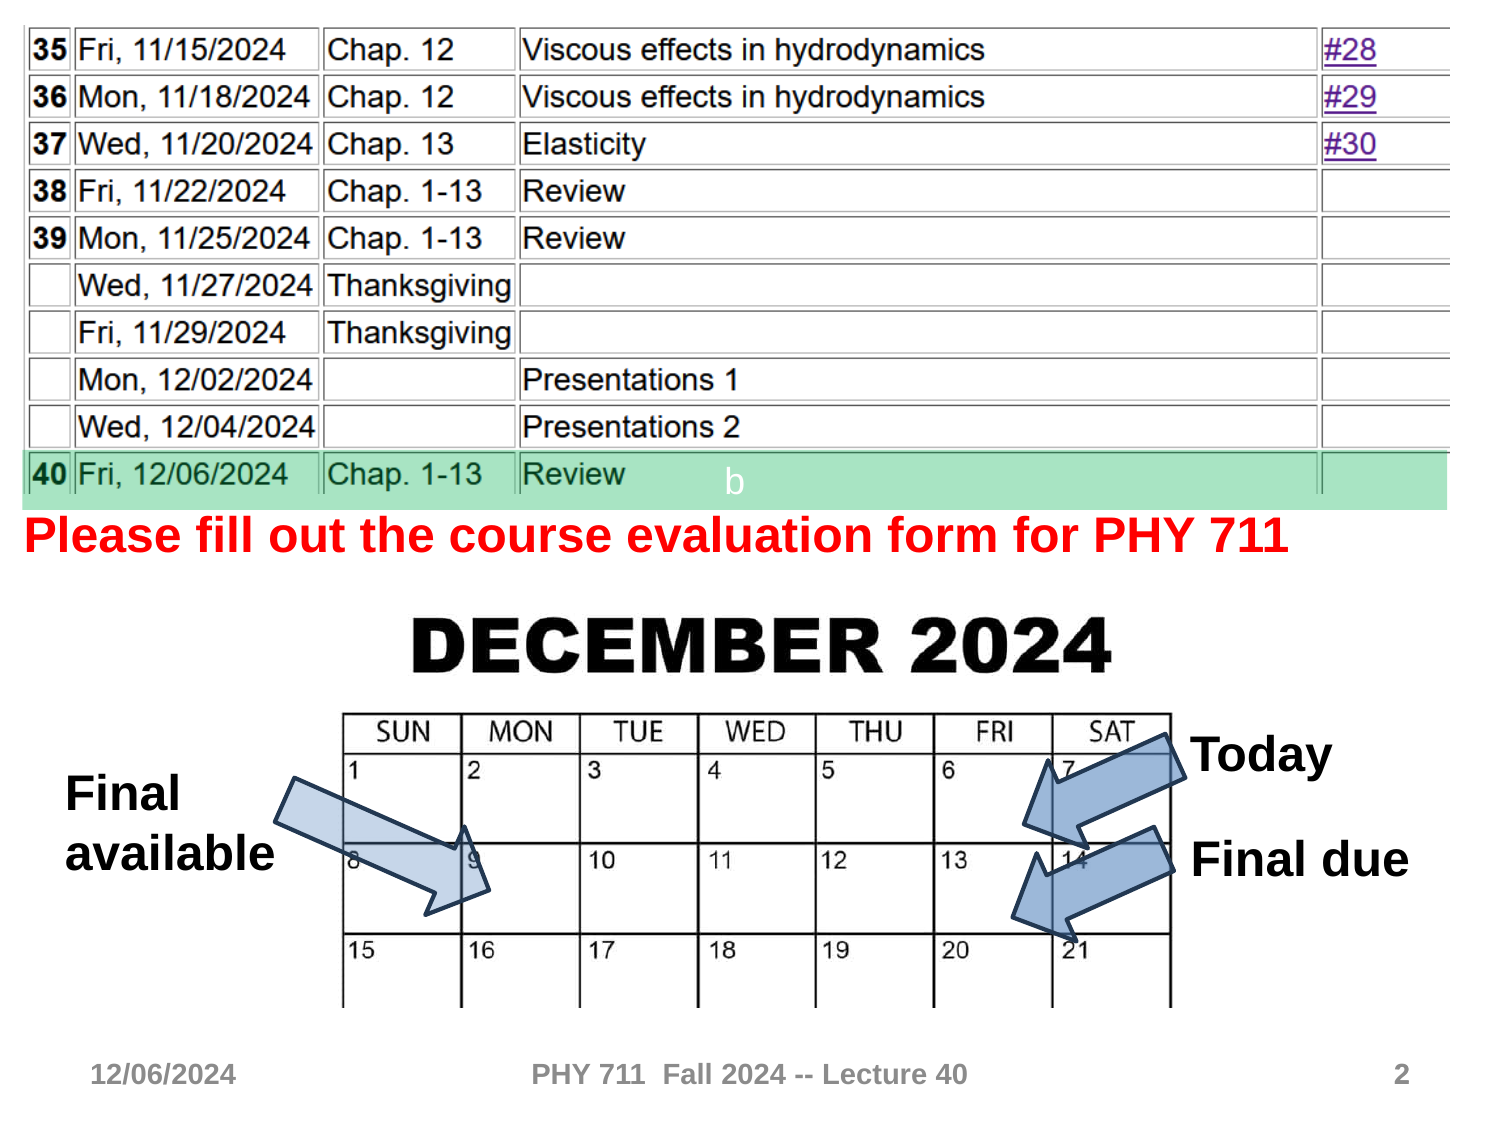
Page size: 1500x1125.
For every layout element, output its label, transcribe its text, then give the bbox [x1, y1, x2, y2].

picture [12, 25, 1451, 494]
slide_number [75, 1042, 425, 1103]
text_box Final due [1205, 818, 1500, 894]
picture [310, 571, 1202, 1008]
text_box b [1428, 501, 1449, 512]
footer PHY 711 Fall 2024 -- Lecture 40 [512, 1042, 988, 1103]
text_box Please fill out the course evaluation form for PHY 711 [8, 498, 1428, 630]
text_box Today [1205, 713, 1375, 789]
text_box Final available [50, 753, 305, 889]
text_box [272, 775, 305, 838]
text_box 2 [1074, 1042, 1425, 1103]
